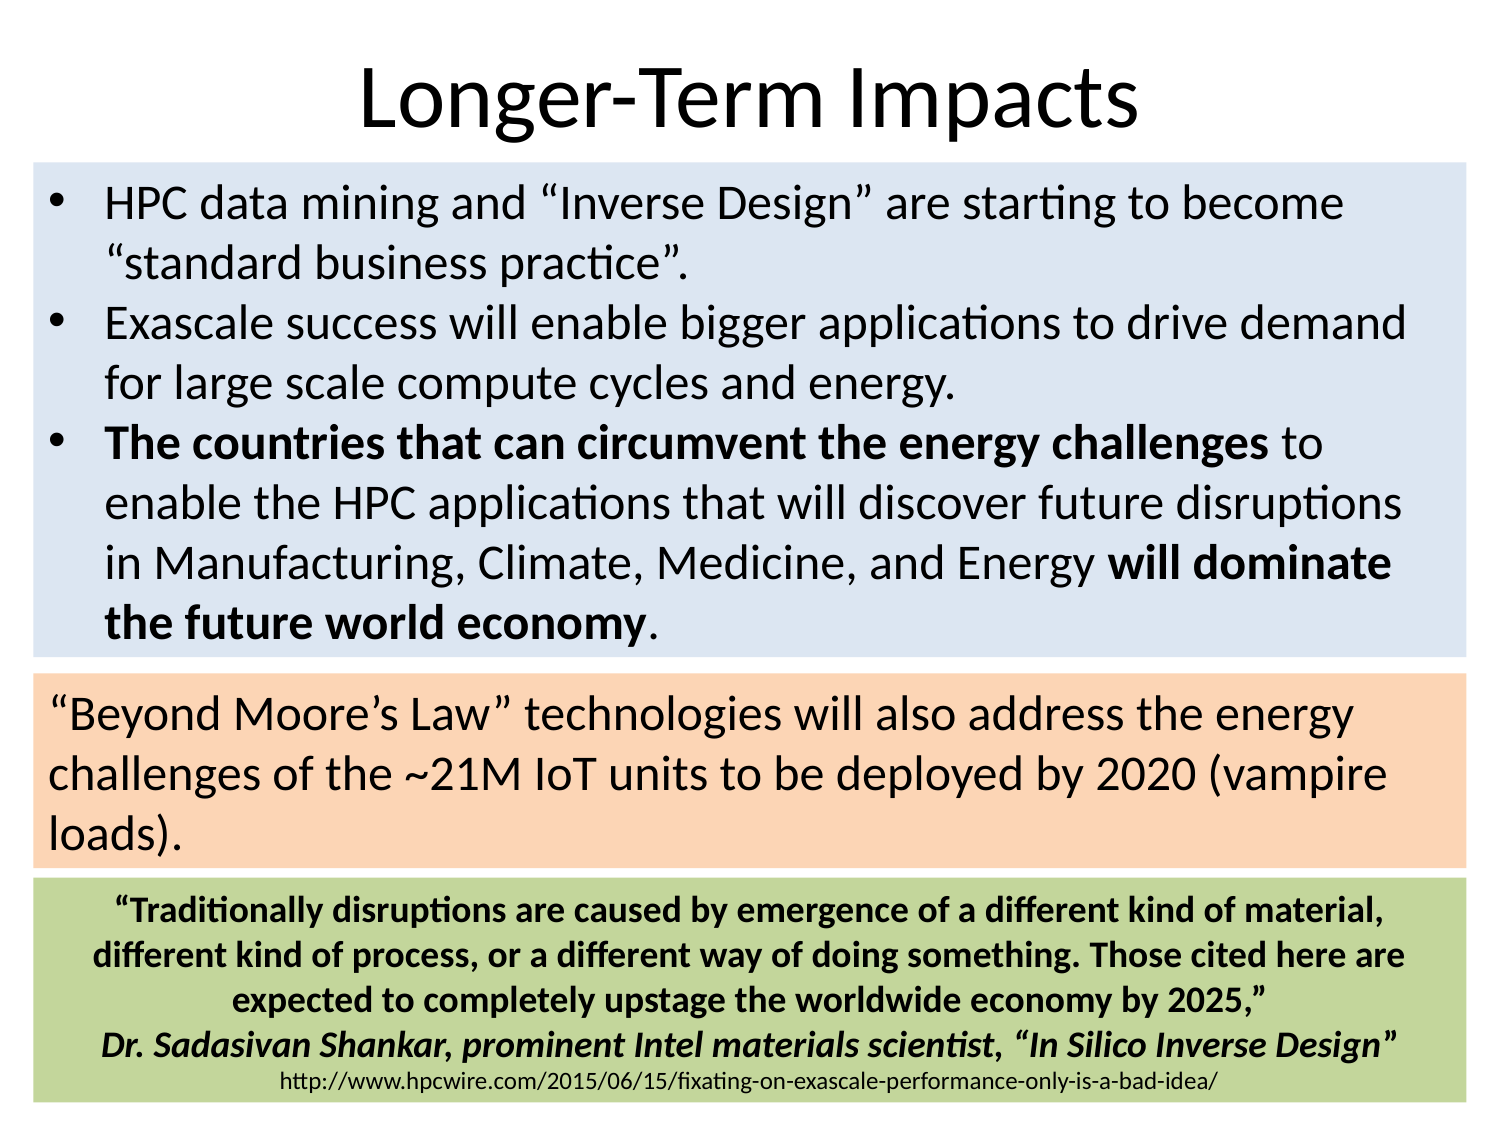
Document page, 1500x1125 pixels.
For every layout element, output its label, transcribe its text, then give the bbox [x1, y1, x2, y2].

text_box “Beyond Moore’s Law” technologies will also address the energy challenges of the ~21M IoT units to be deployed by 2020 (vampire loads). [33, 673, 1467, 869]
title Longer-Term Impacts [75, 13, 1425, 162]
text_box HPC data mining and “Inverse Design” are starting to become “standard business practice”. Exascale success will enable bigger applications to drive demand for large scale compute cycles and energy. The countries that can circumvent the energy challenges to enable the HPC applications that will discover future disruptions in Manufacturing, Climate, Medicine, and Energy will dominate the future world economy. [33, 162, 1467, 658]
text_box “Traditionally disruptions are caused by emergence of a different kind of material, different kind of process, or a different way of doing something. Those cited here are expected to completely upstage the worldwide economy by 2025,” Dr. Sadasivan Shankar, prominent Intel materials scientist, “In Silico Inverse Design” http://www.hpcwire.com/2015/06/15/fixating-on-exascale-performance-only-is-a-bad-idea/ [33, 877, 1467, 1103]
